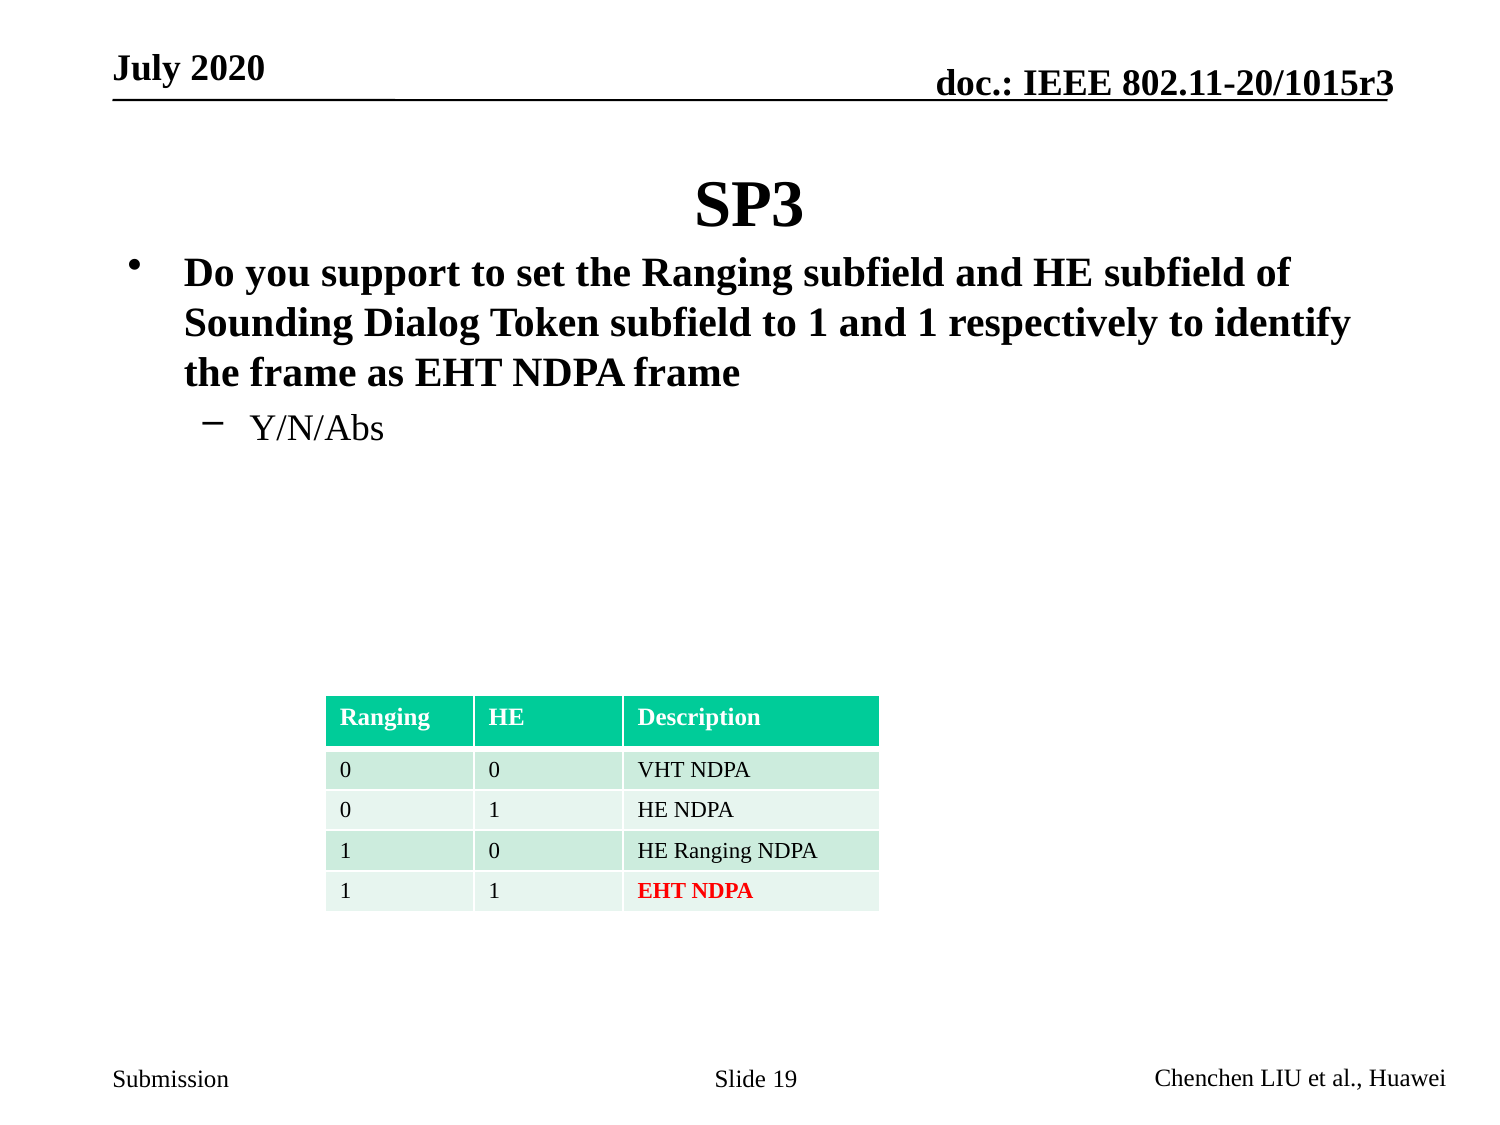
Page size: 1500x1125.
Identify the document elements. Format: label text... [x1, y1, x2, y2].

table_cell 0 [326, 752, 473, 789]
table_cell HE Ranging NDPA [624, 831, 879, 870]
table_header Ranging [326, 696, 473, 746]
table_cell 1 [475, 791, 622, 829]
table_header HE [475, 696, 622, 746]
table_cell VHT NDPA [624, 752, 879, 789]
table_cell 1 [326, 831, 473, 870]
table_cell 0 [475, 752, 622, 789]
table_cell 1 [475, 872, 622, 911]
title SP3 [112, 112, 1388, 237]
text_box Do you support to set the Ranging subfield and HE subfield of Sounding Dialog Token subfield to 1 and 1 respectively to identify the frame as EHT NDPA frame Y/N/Abs [112, 237, 1388, 1000]
table_header Description [624, 696, 879, 746]
slide_number Slide 19 [712, 1061, 800, 1123]
table_cell EHT NDPA [624, 872, 879, 911]
table_cell HE NDPA [624, 791, 879, 829]
table_cell 1 [326, 872, 473, 911]
table_cell 0 [326, 791, 473, 829]
table_cell 0 [475, 831, 622, 870]
